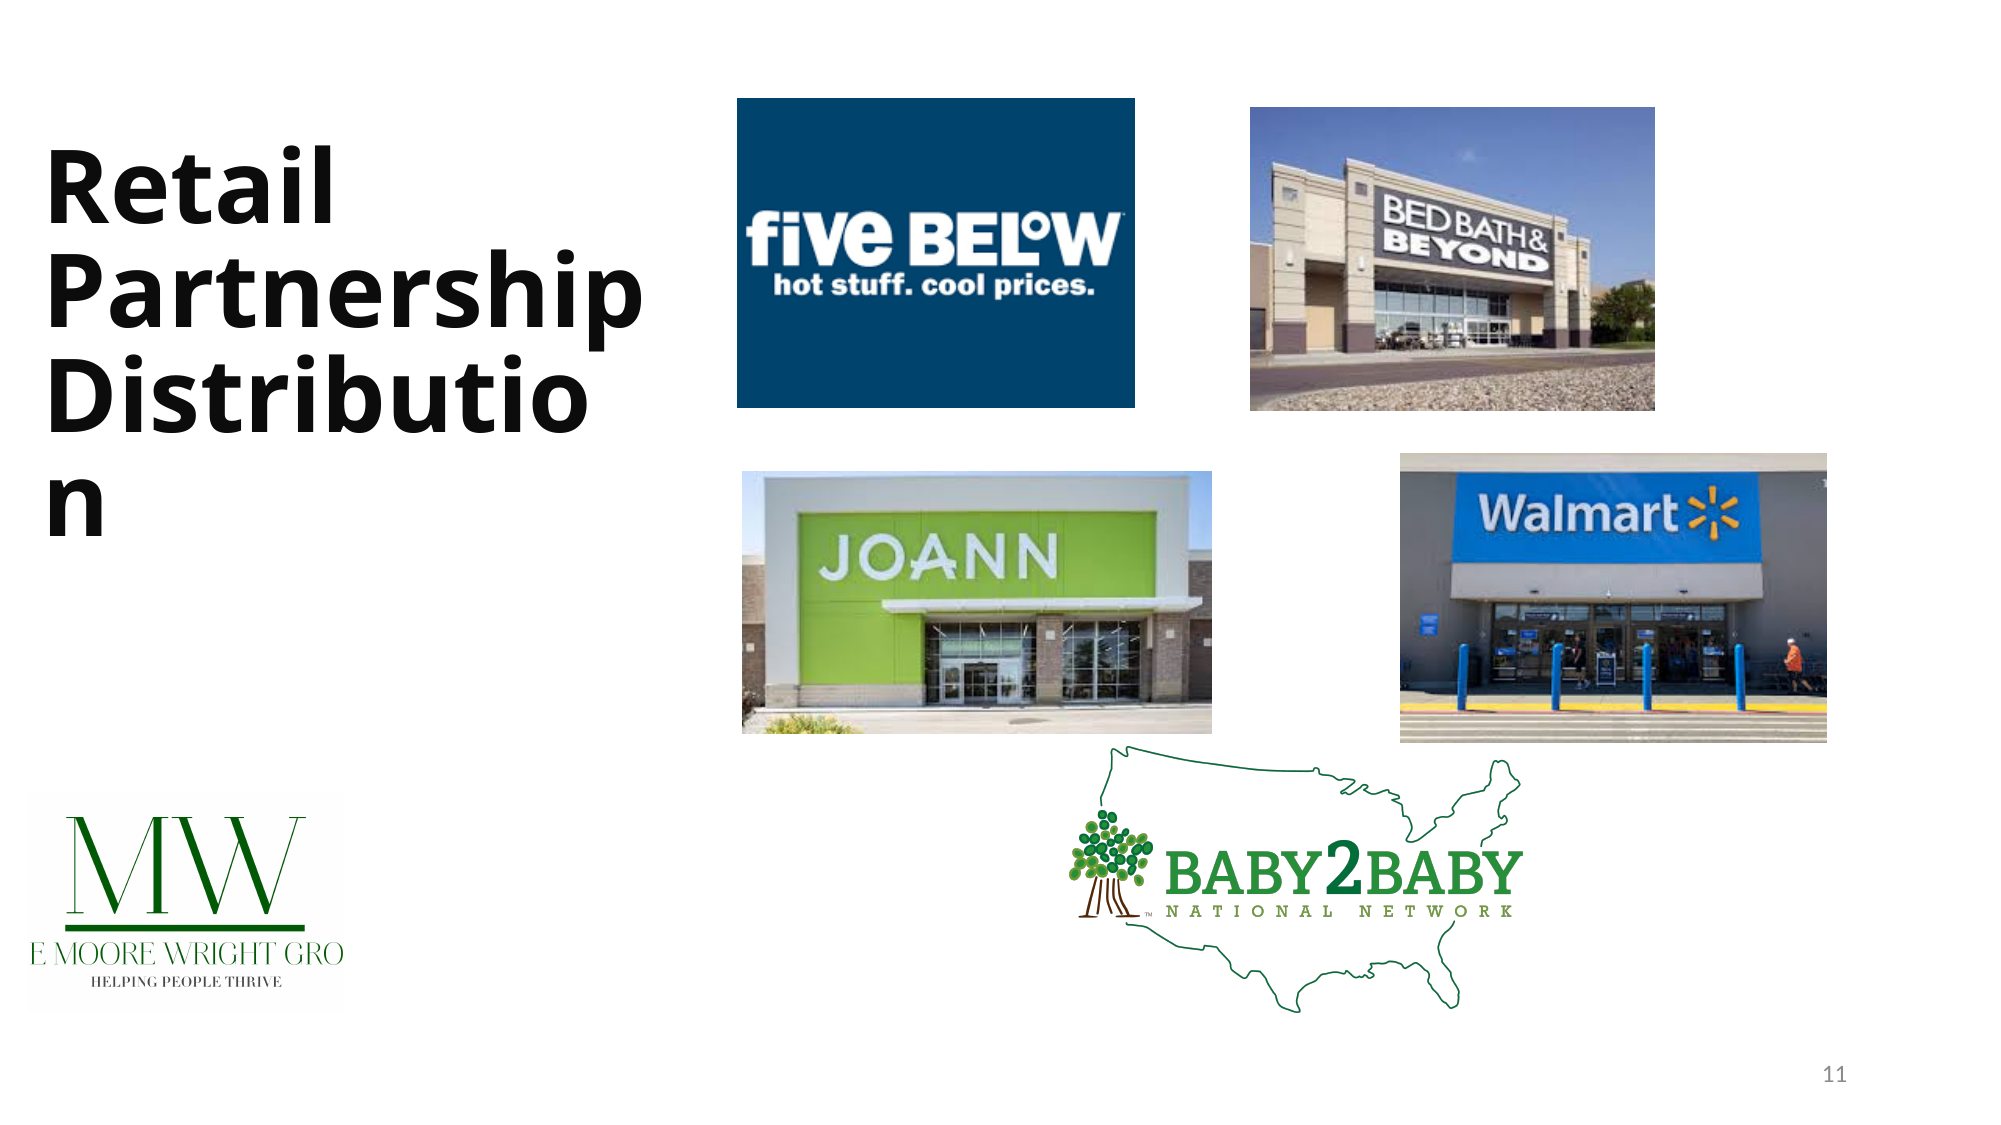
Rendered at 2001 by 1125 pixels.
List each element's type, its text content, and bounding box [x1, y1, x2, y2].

picture [1249, 107, 1655, 411]
picture [27, 791, 344, 1013]
picture [737, 98, 1135, 408]
slide_number 11 [1412, 1042, 1863, 1103]
picture [1399, 453, 1827, 743]
picture [1069, 746, 1523, 1013]
title Retail Partnership Distribution [27, 166, 663, 650]
picture [742, 471, 1212, 734]
